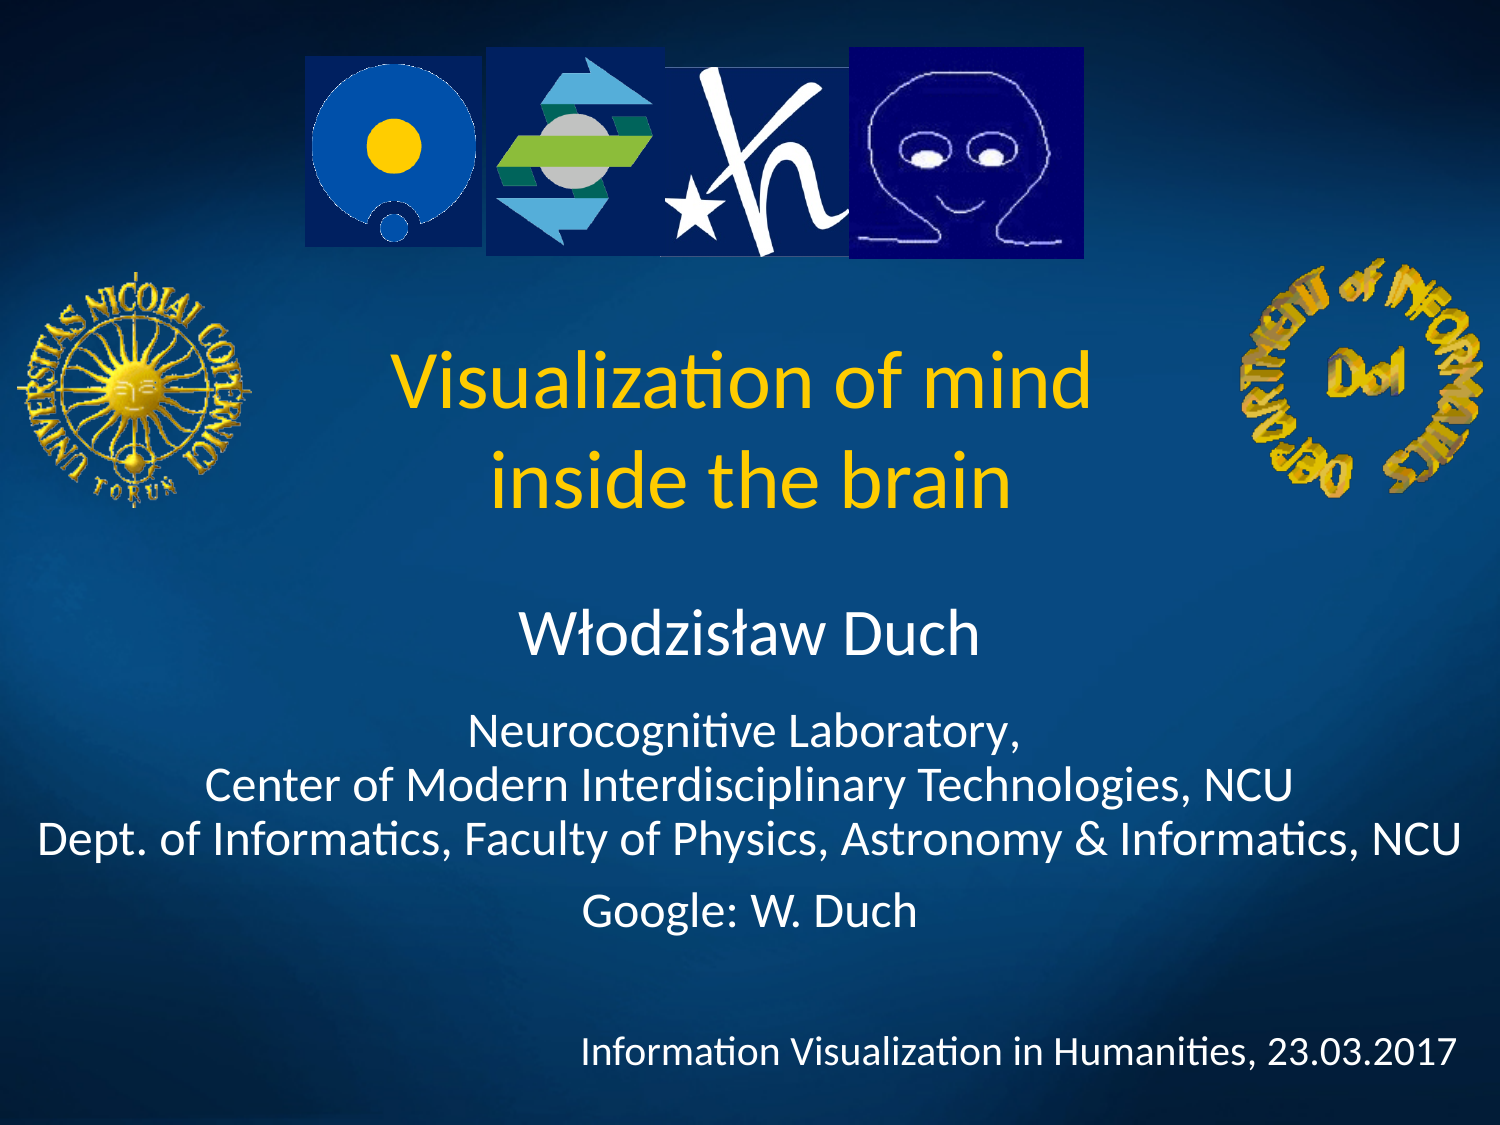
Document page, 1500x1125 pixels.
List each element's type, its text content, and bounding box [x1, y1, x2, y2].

subtitle Włodzisław Duch Neurocognitive Laboratory, Center of Modern Interdisciplinary Technologies, NCU Dept. of Informatics, Faculty of Physics, Astronomy & Informatics, NCU Google: W. Duch Information Visualization in Humanities, 23.03.2017 [17, 590, 1483, 1094]
title Visualization of mind inside the brain [269, 287, 1235, 563]
picture [0, 0, 1500, 1125]
